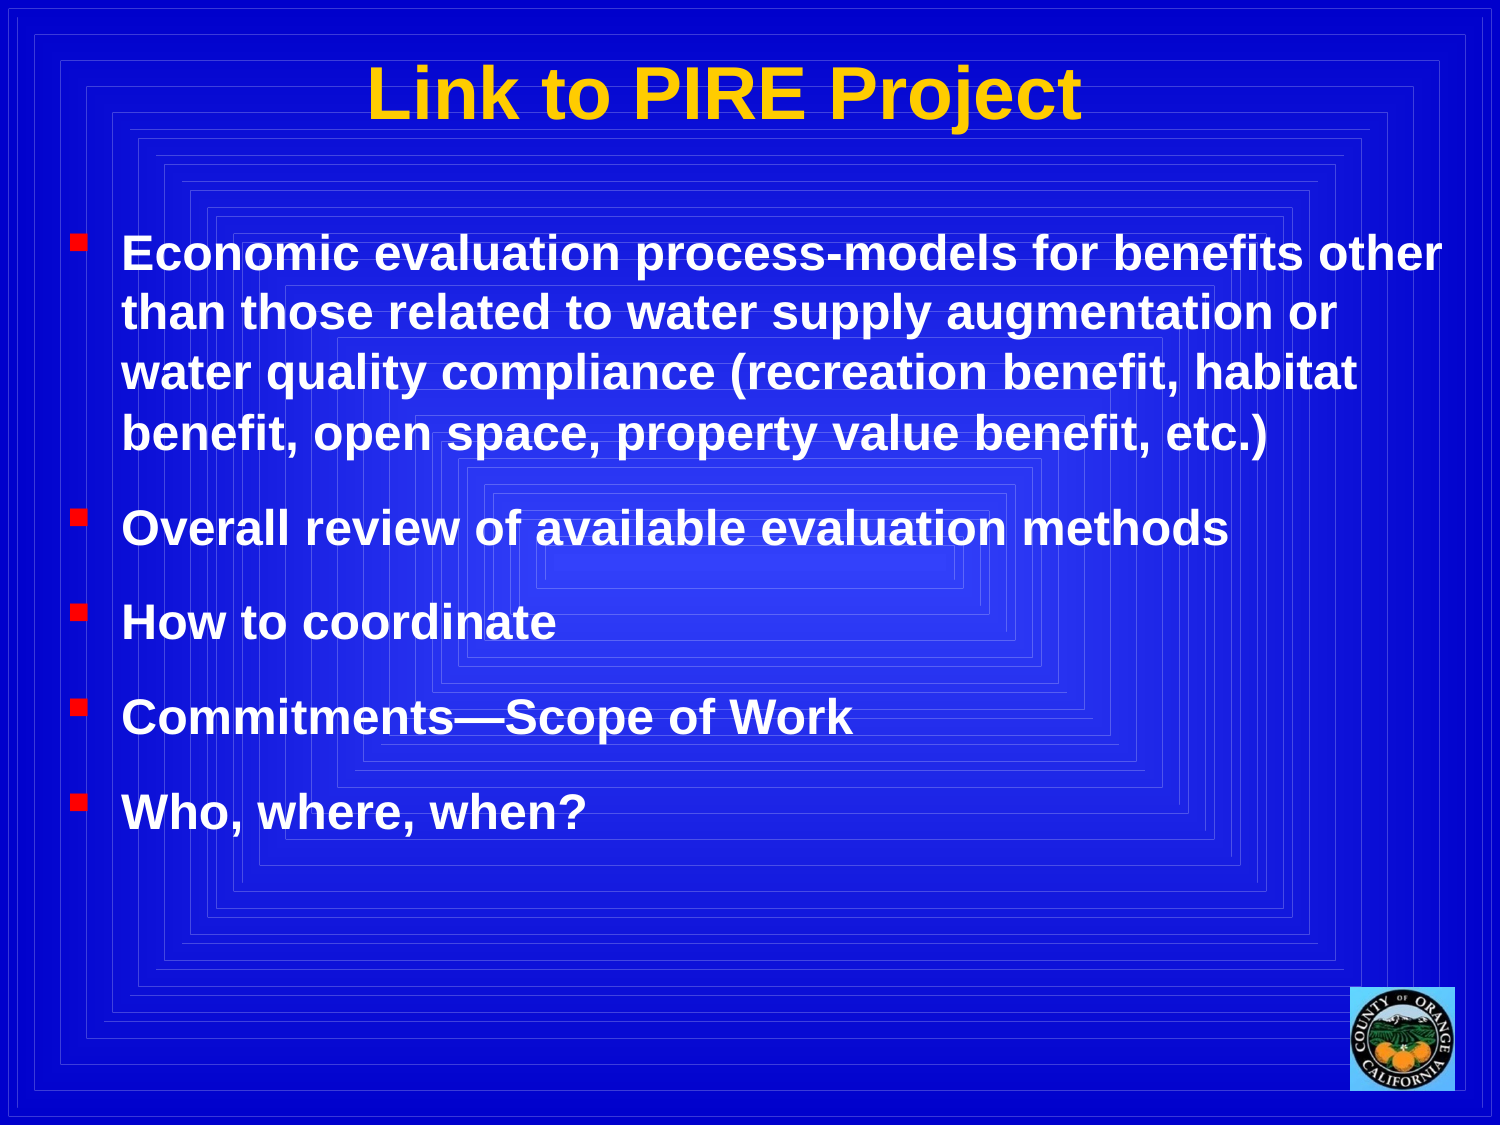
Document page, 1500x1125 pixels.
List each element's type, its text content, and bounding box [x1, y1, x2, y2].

picture [1349, 987, 1455, 1091]
list Economic evaluation process-models for benefits other than those related to water supply augmentation or water quality compliance (recreation benefit, habitat benefit, open space, property value benefit, etc.) Overall review of available evaluation methods How to coordinate Commitments—Scope of Work Who, where, when? [50, 212, 1475, 1025]
title Link to PIRE Project [50, 0, 1400, 184]
